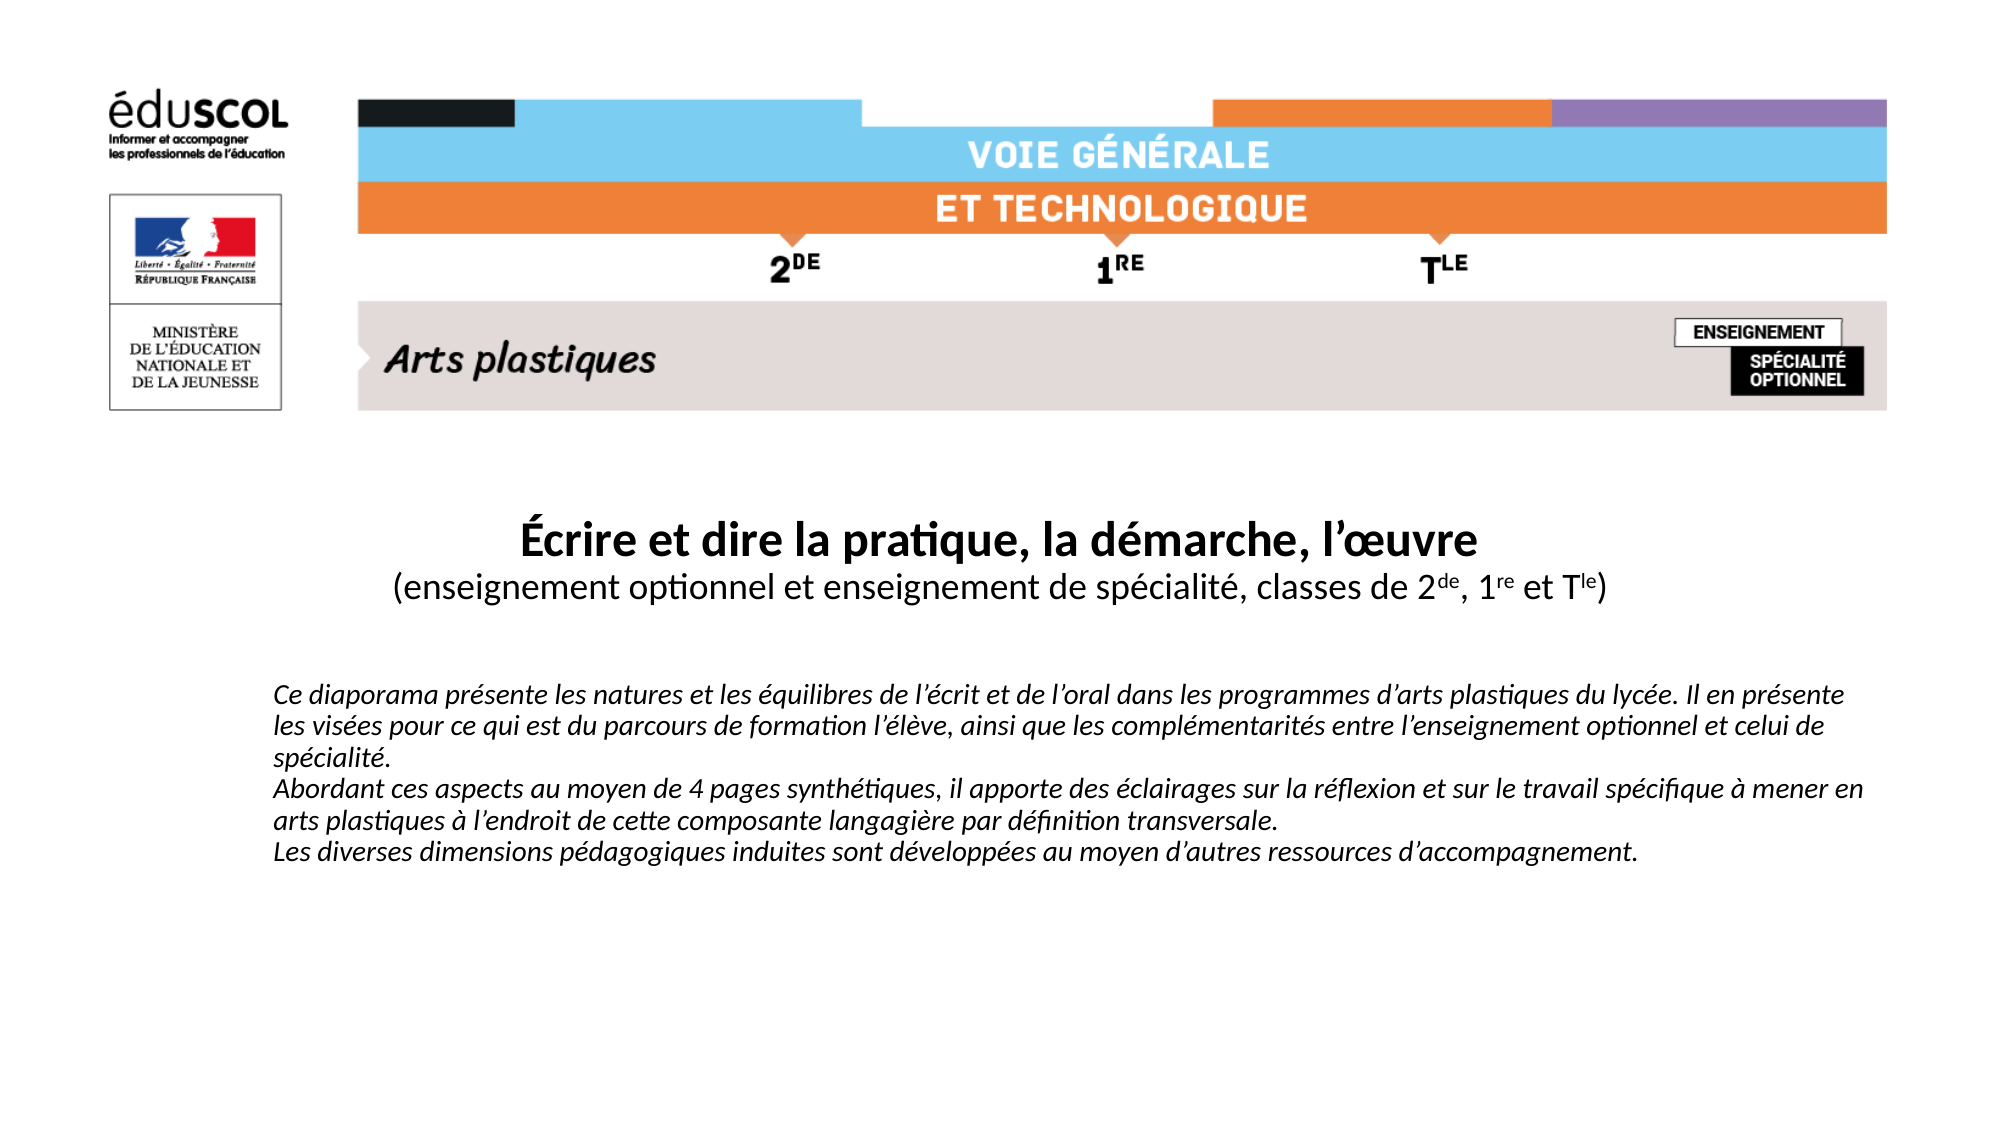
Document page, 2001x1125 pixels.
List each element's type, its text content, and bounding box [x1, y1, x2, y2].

picture [102, 77, 1898, 418]
subtitle Écrire et dire la pratique, la démarche, l’œuvre (enseignement optionnel et enseignement de spécialité, classes de 2de, 1re et Tle) Ce diaporama présente les natures et les équilibres de l’écrit et de l’oral dans les programmes d’arts plastiques du lycée. Il en présente les visées pour ce qui est du parcours de formation l’élève, ainsi que les complémentarités entre l’enseignement optionnel et celui de spécialité. Abordant ces aspects au moyen de 4 pages synthétiques, il apporte des éclairages sur la réflexion et sur le travail spécifique à mener en arts plastiques à l’endroit de cette composante langagière par définition transversale. Les diverses dimensions pédagogiques induites sont développées au moyen d’autres ressources d’accompagnement. [108, 505, 1892, 938]
